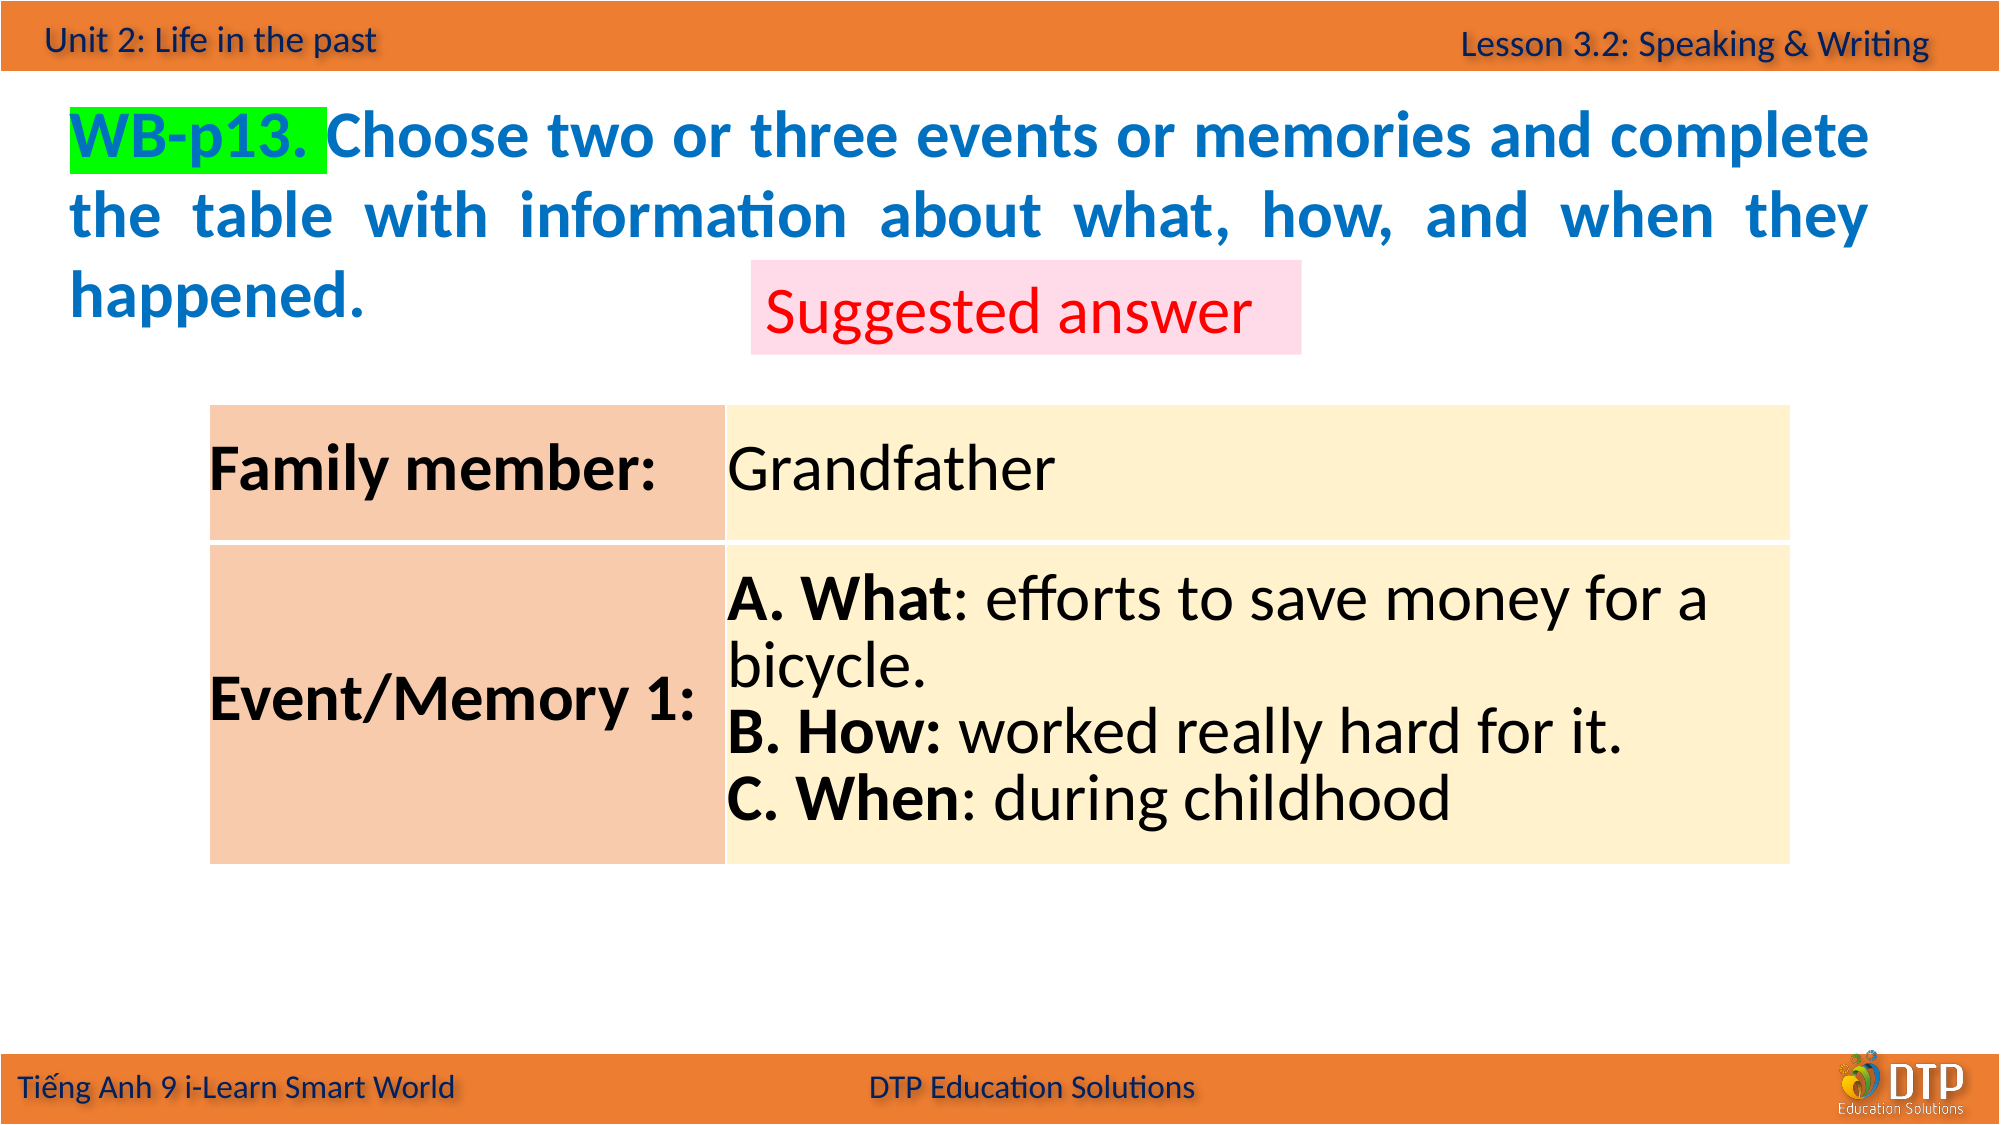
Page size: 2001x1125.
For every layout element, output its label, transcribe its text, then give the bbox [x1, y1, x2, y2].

text_box Suggested answer [750, 259, 1302, 355]
table_header Family member: [210, 405, 725, 540]
table_cell Event/Memory 1: [210, 545, 725, 864]
picture [1839, 1050, 1963, 1114]
text_box WB-p13. Choose two or three events or memories and complete the table with information about what, how, and when they happened. [54, 83, 1887, 338]
table_header Grandfather [727, 405, 1790, 540]
table_cell A. What: efforts to save money for a bicycle. B. How: worked really hard for it. C. When: during childhood [727, 545, 1790, 864]
